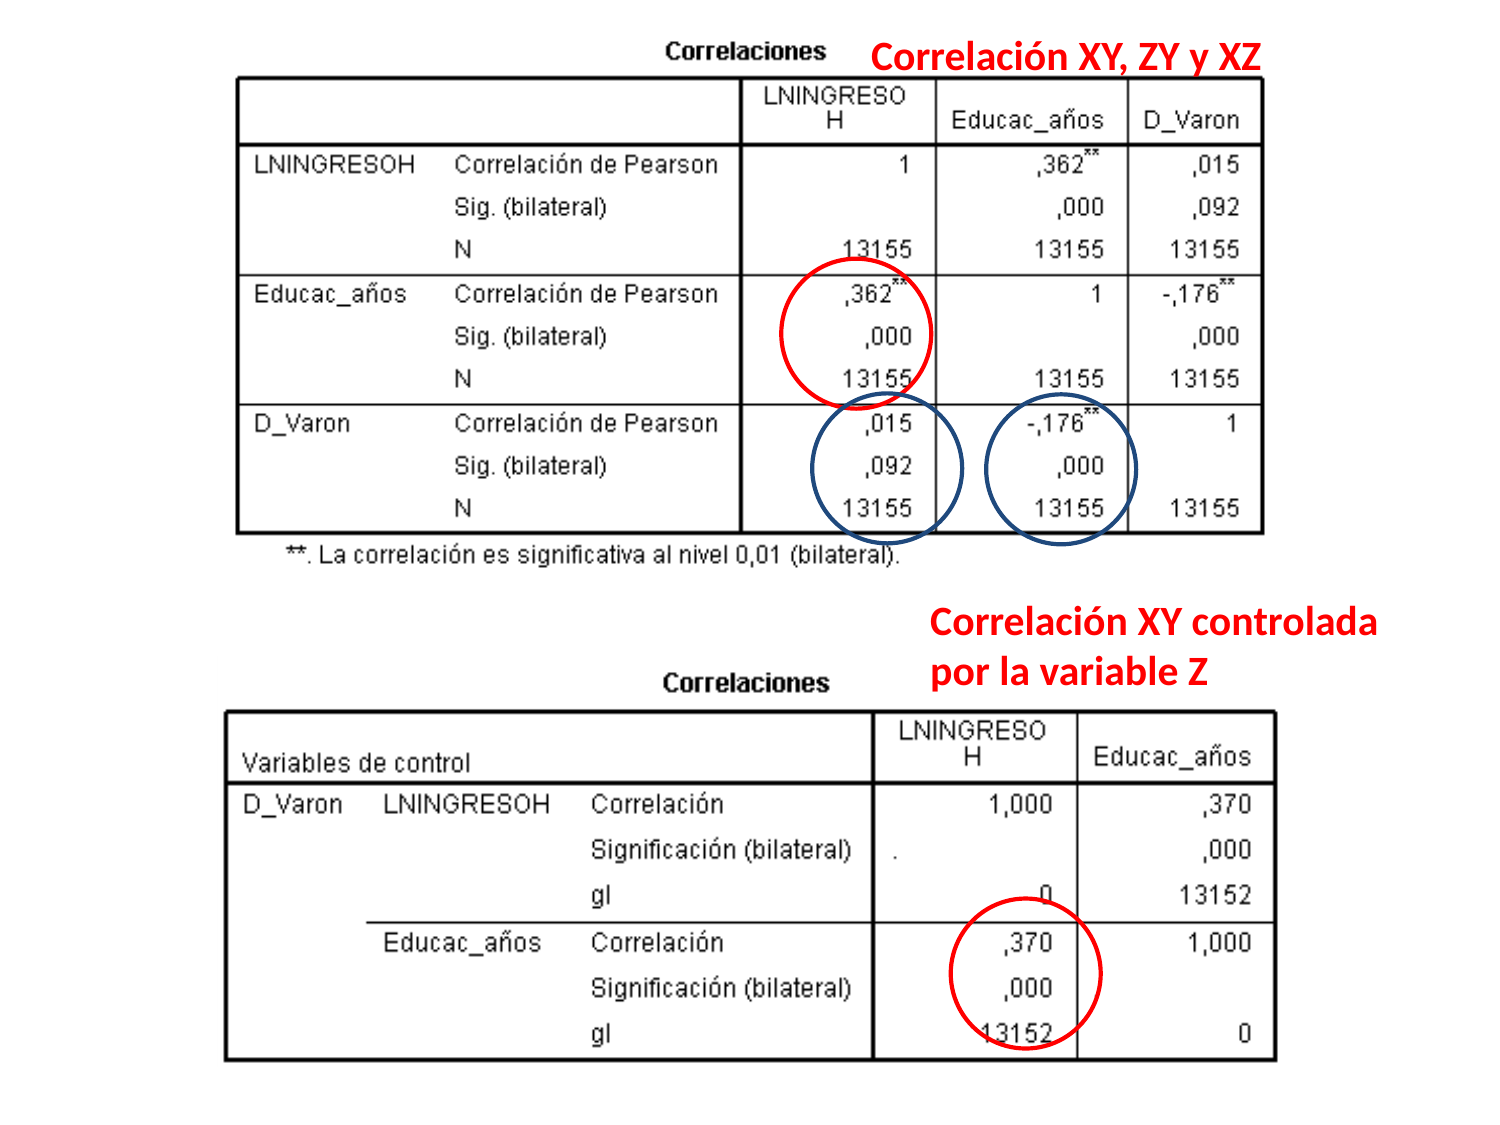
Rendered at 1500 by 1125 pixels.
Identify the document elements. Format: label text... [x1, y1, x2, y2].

picture [216, 656, 1281, 1067]
picture [228, 26, 1269, 582]
text_box Correlación XY controlada por la variable Z [915, 586, 1412, 702]
text_box Correlación XY, ZY y XZ [856, 21, 1317, 86]
